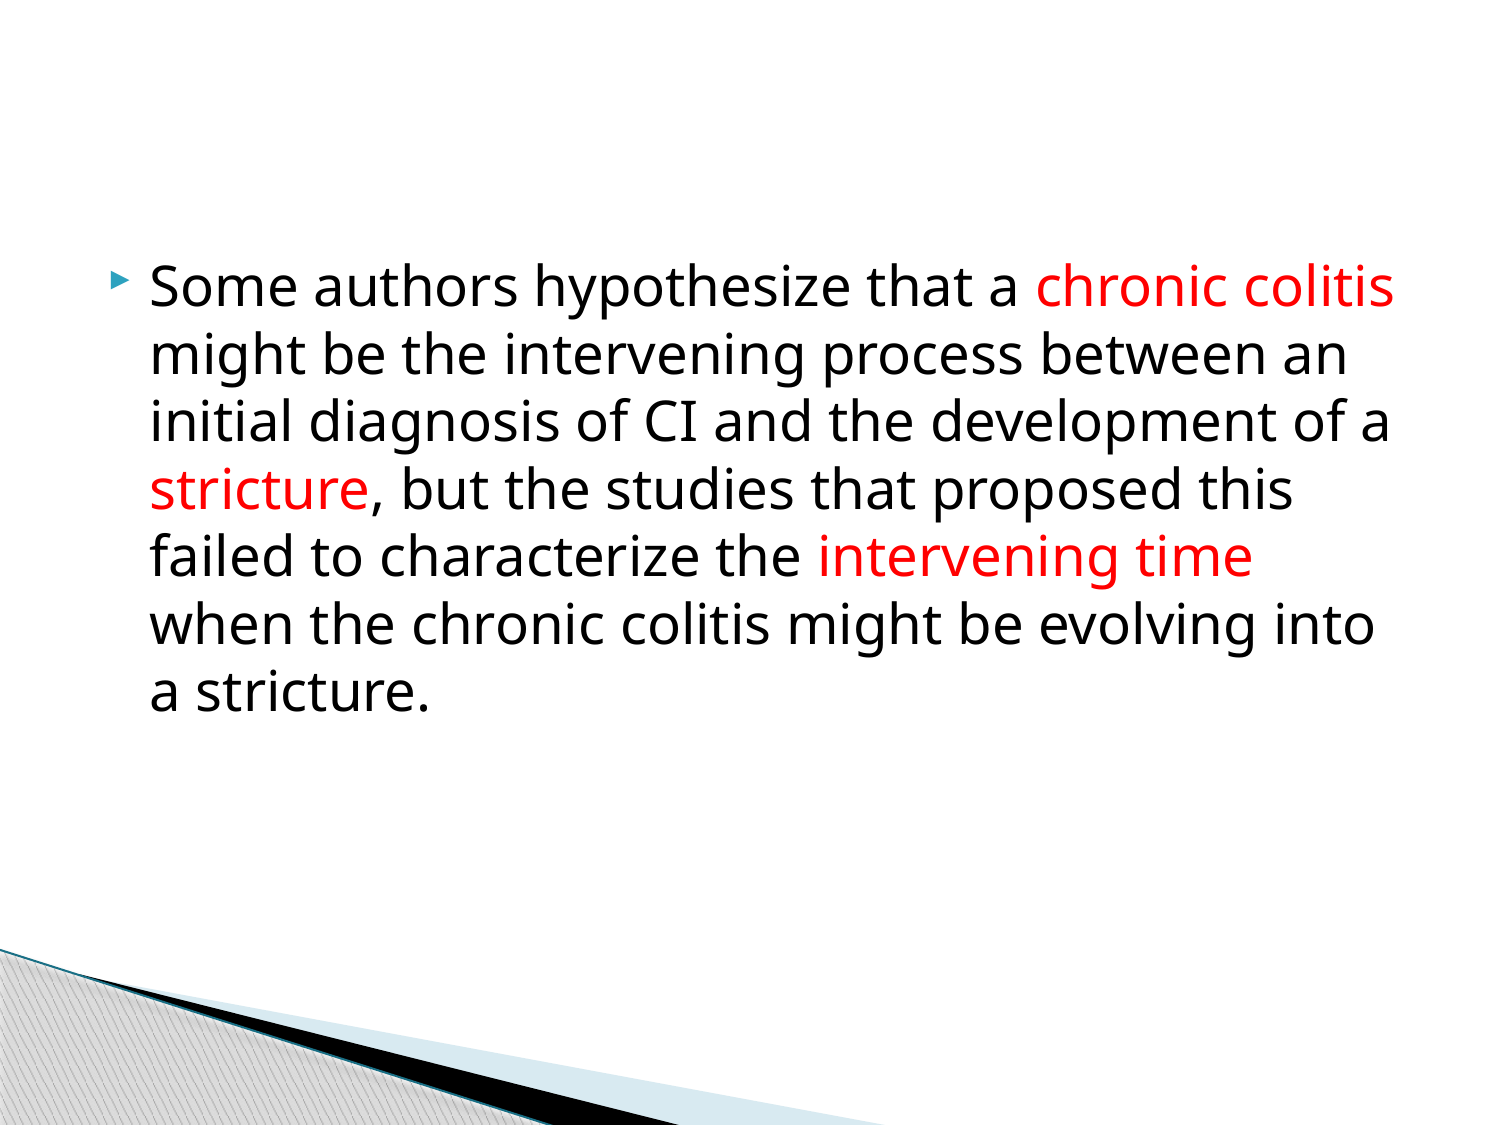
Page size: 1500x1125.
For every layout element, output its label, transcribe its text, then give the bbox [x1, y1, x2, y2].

list Some authors hypothesize that a chronic colitis might be the intervening process between an initial diagnosis of CI and the development of a stricture, but the studies that proposed this failed to characterize the intervening time when the chronic colitis might be evolving into a stricture. [75, 243, 1425, 986]
